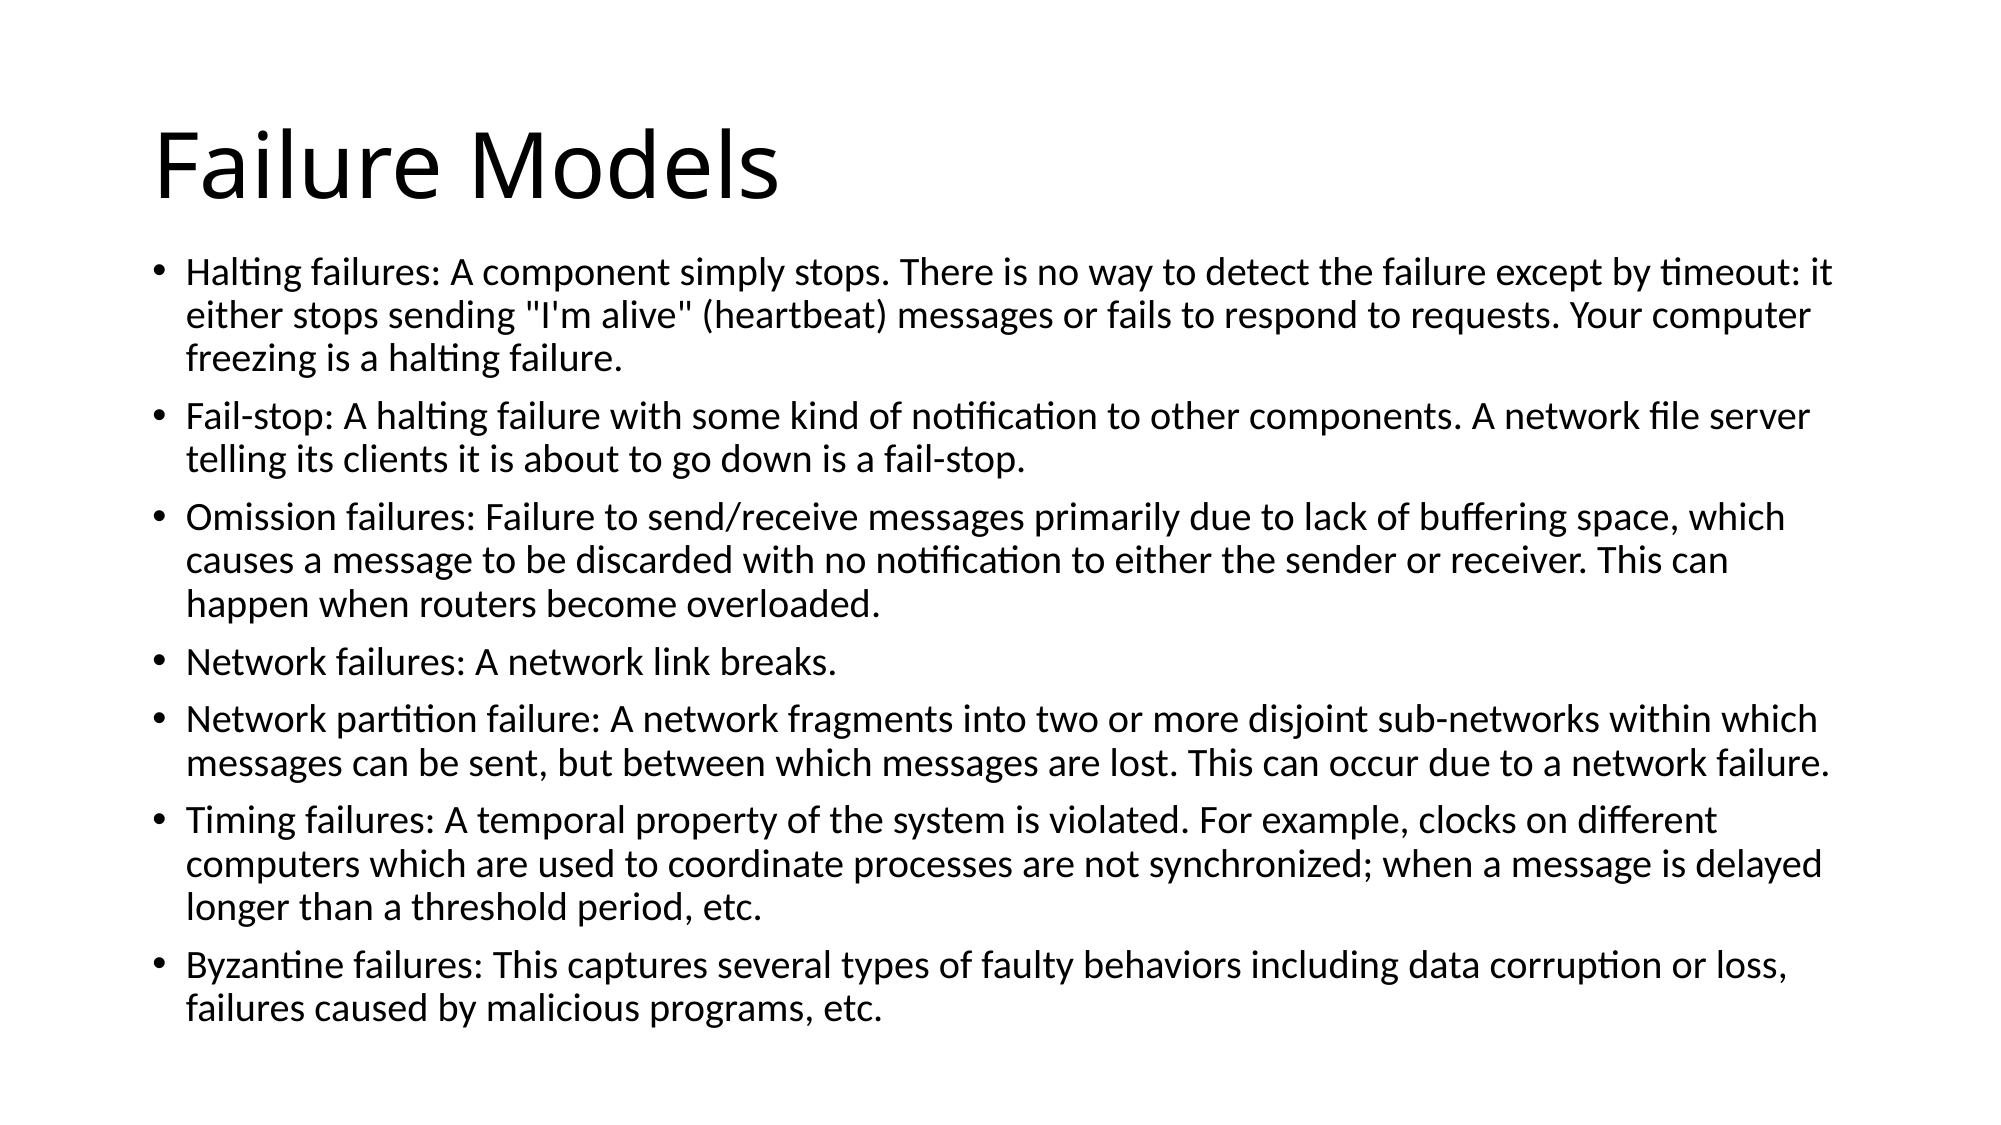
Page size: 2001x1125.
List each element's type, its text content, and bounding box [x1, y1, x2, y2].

list Halting failures: A component simply stops. There is no way to detect the failure except by timeout: it either stops sending "I'm alive" (heartbeat) messages or fails to respond to requests. Your computer freezing is a halting failure. Fail-stop: A halting failure with some kind of notification to other components. A network file server telling its clients it is about to go down is a fail-stop. Omission failures: Failure to send/receive messages primarily due to lack of buffering space, which causes a message to be discarded with no notification to either the sender or receiver. This can happen when routers become overloaded. Network failures: A network link breaks. Network partition failure: A network fragments into two or more disjoint sub-networks within which messages can be sent, but between which messages are lost. This can occur due to a network failure. Timing failures: A temporal property of the system is violated. For example, clocks on different computers which are used to coordinate processes are not synchronized; when a message is delayed longer than a threshold period, etc. Byzantine failures: This captures several types of faulty behaviors including data corruption or loss, failures caused by malicious programs, etc. [137, 242, 1863, 1078]
title Failure Models [137, 59, 1863, 242]
